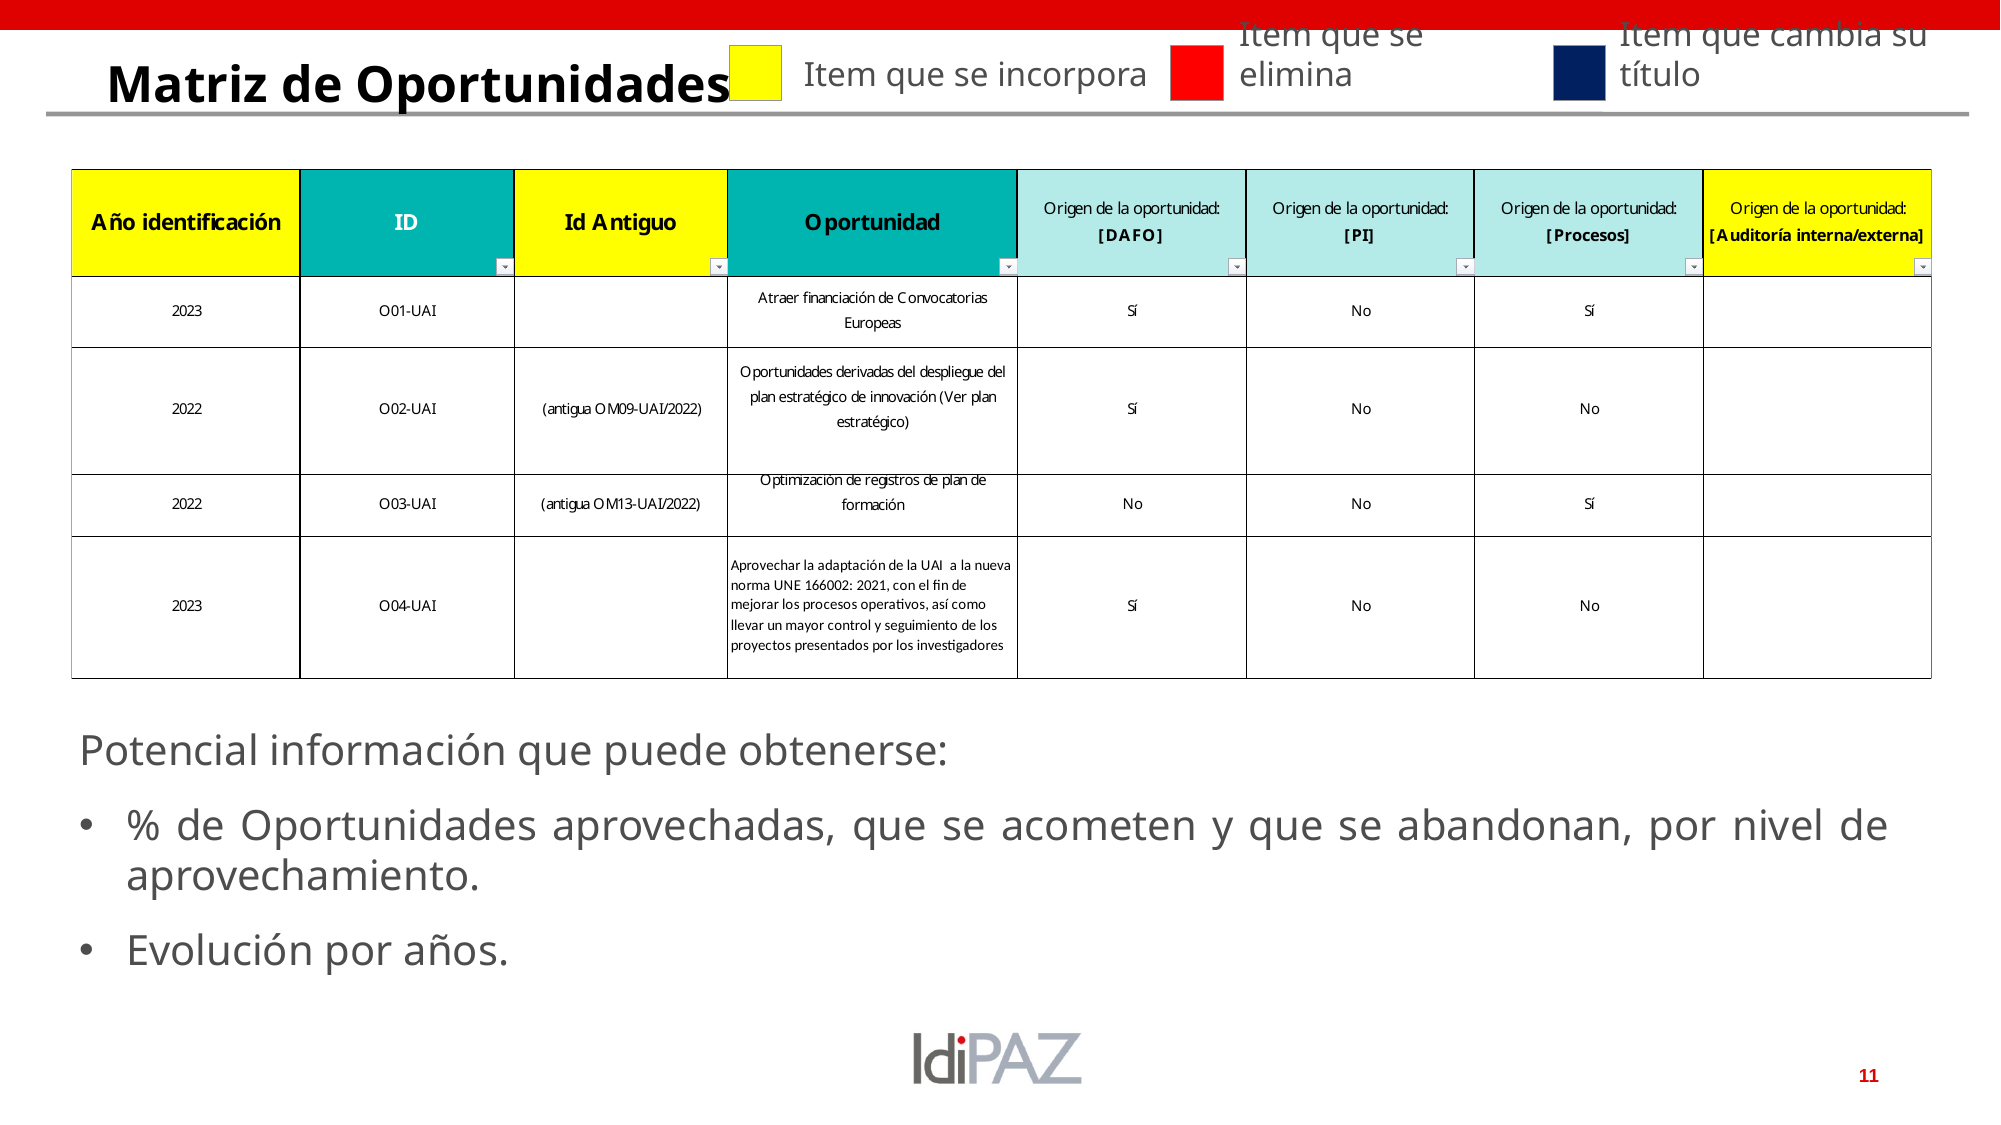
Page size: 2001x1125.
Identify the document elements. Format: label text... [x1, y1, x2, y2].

title Matriz de Oportunidades [98, 44, 1933, 116]
text_box Potencial información que puede obtenerse: % de Oportunidades aprovechadas, que se acometen y que se abandonan, por nivel de aprovechamiento. Evolución por años. [71, 716, 1898, 981]
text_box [729, 44, 1986, 101]
picture [71, 169, 1933, 680]
picture [910, 1029, 1084, 1087]
